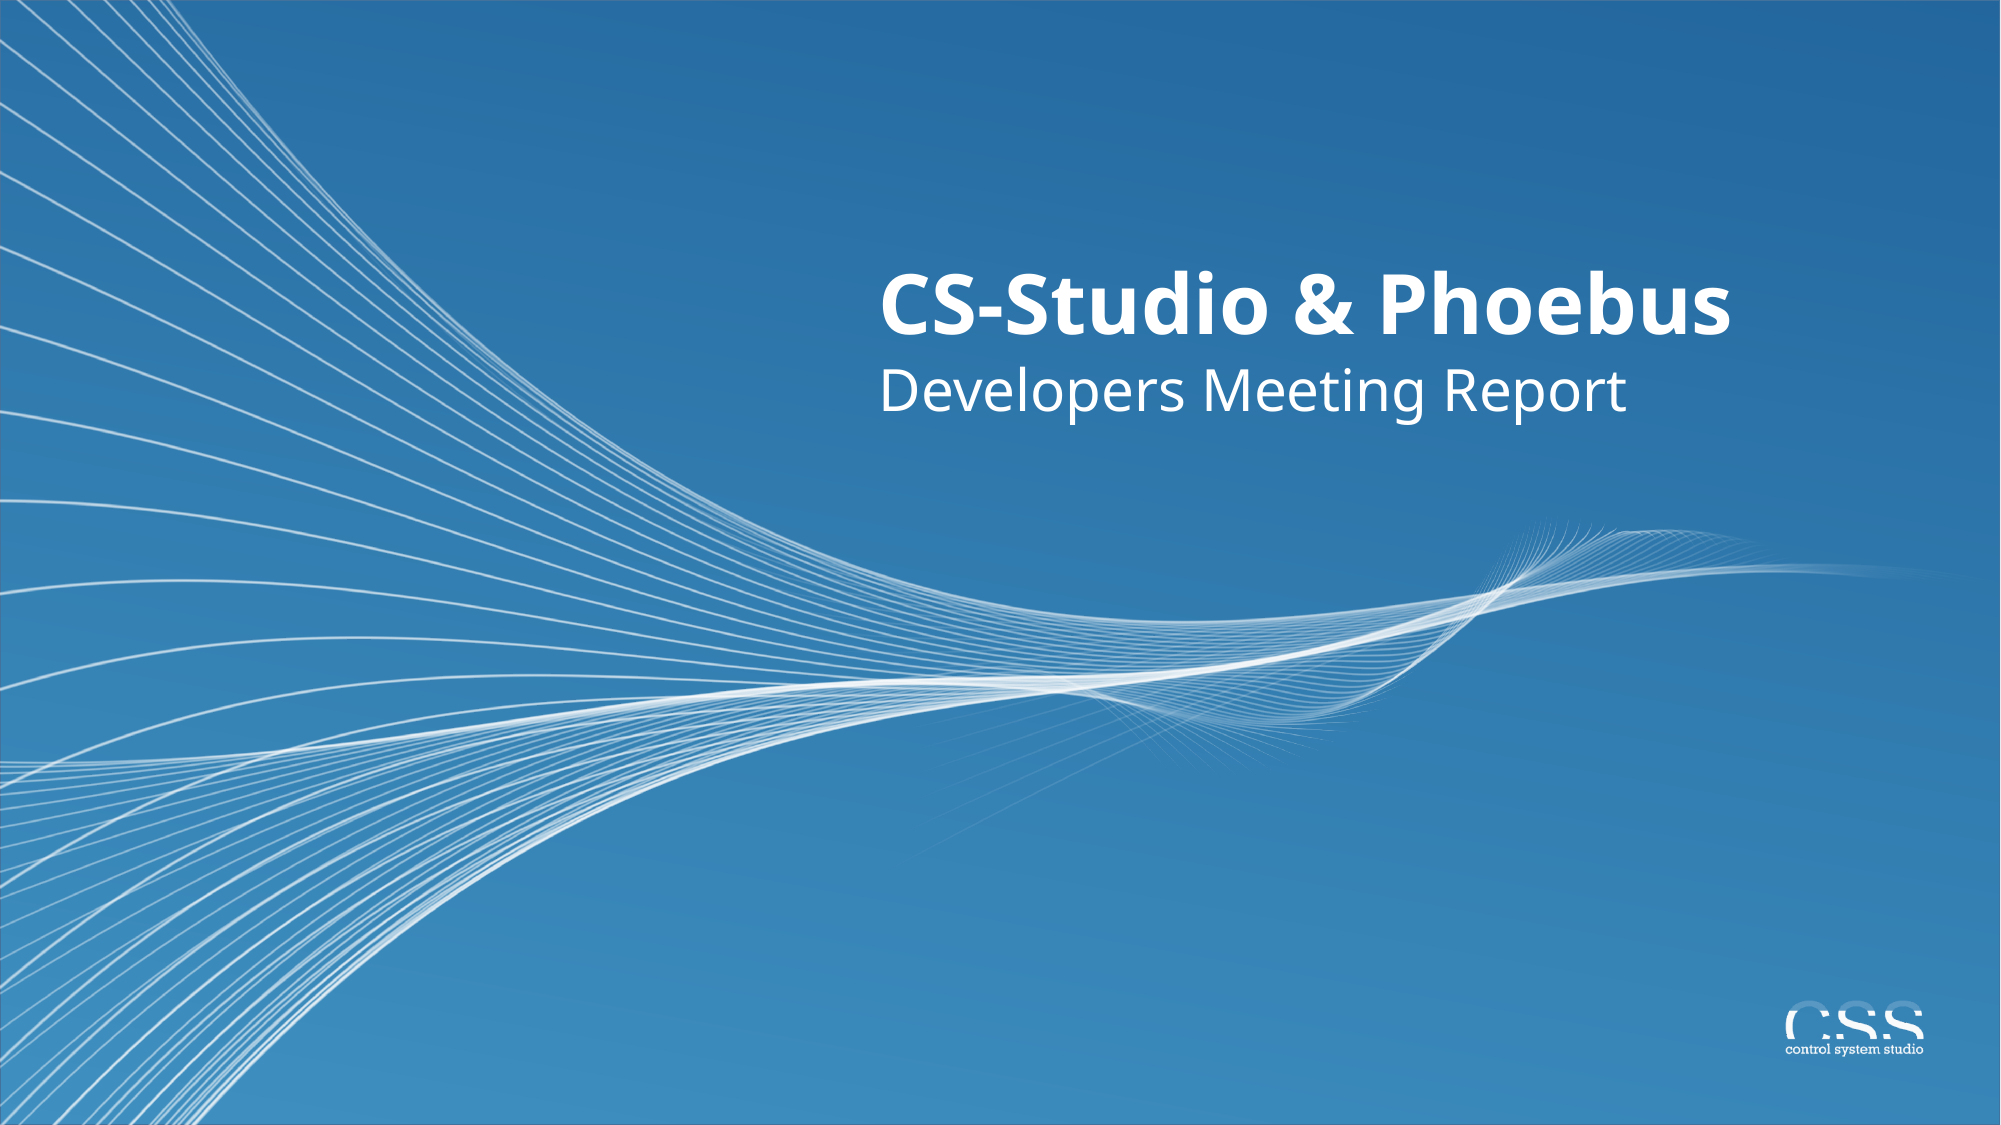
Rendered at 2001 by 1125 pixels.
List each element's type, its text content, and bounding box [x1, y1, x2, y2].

picture [0, 0, 2000, 1125]
title CS-Studio & Phoebus Developers Meeting Report [863, 74, 1924, 434]
